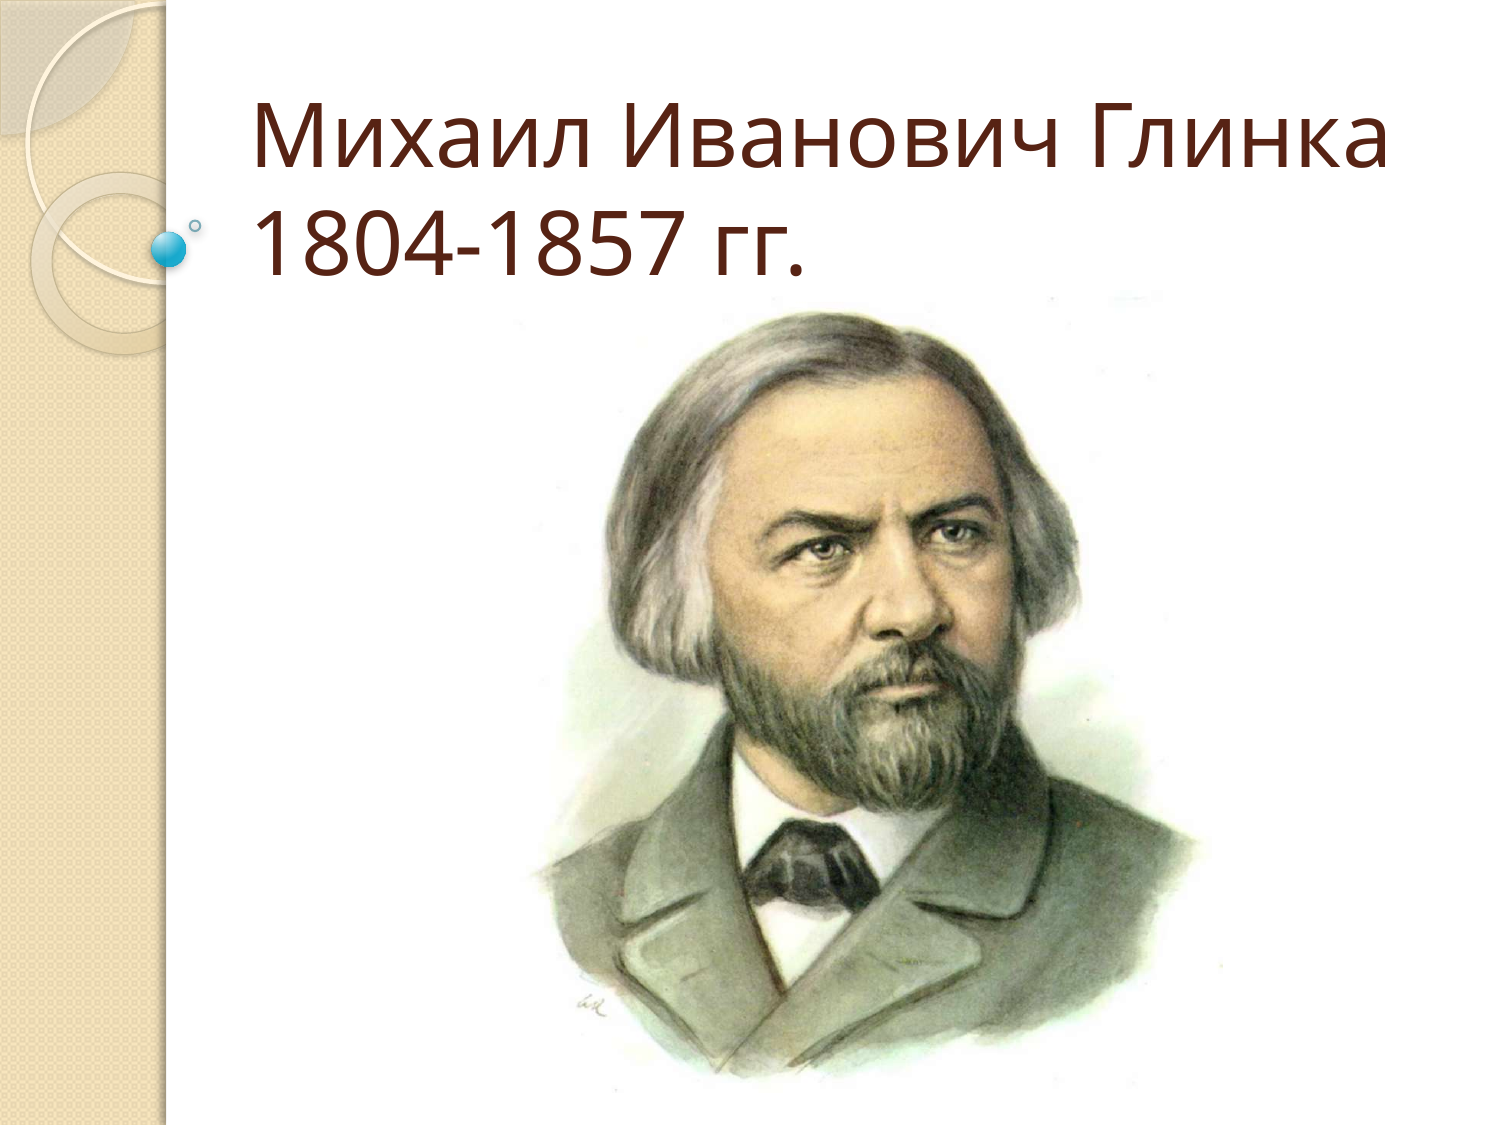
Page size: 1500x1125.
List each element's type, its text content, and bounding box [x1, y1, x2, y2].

title Михаил Иванович Глинка 1804-1857 гг. [234, 59, 1450, 301]
picture [513, 290, 1223, 1093]
